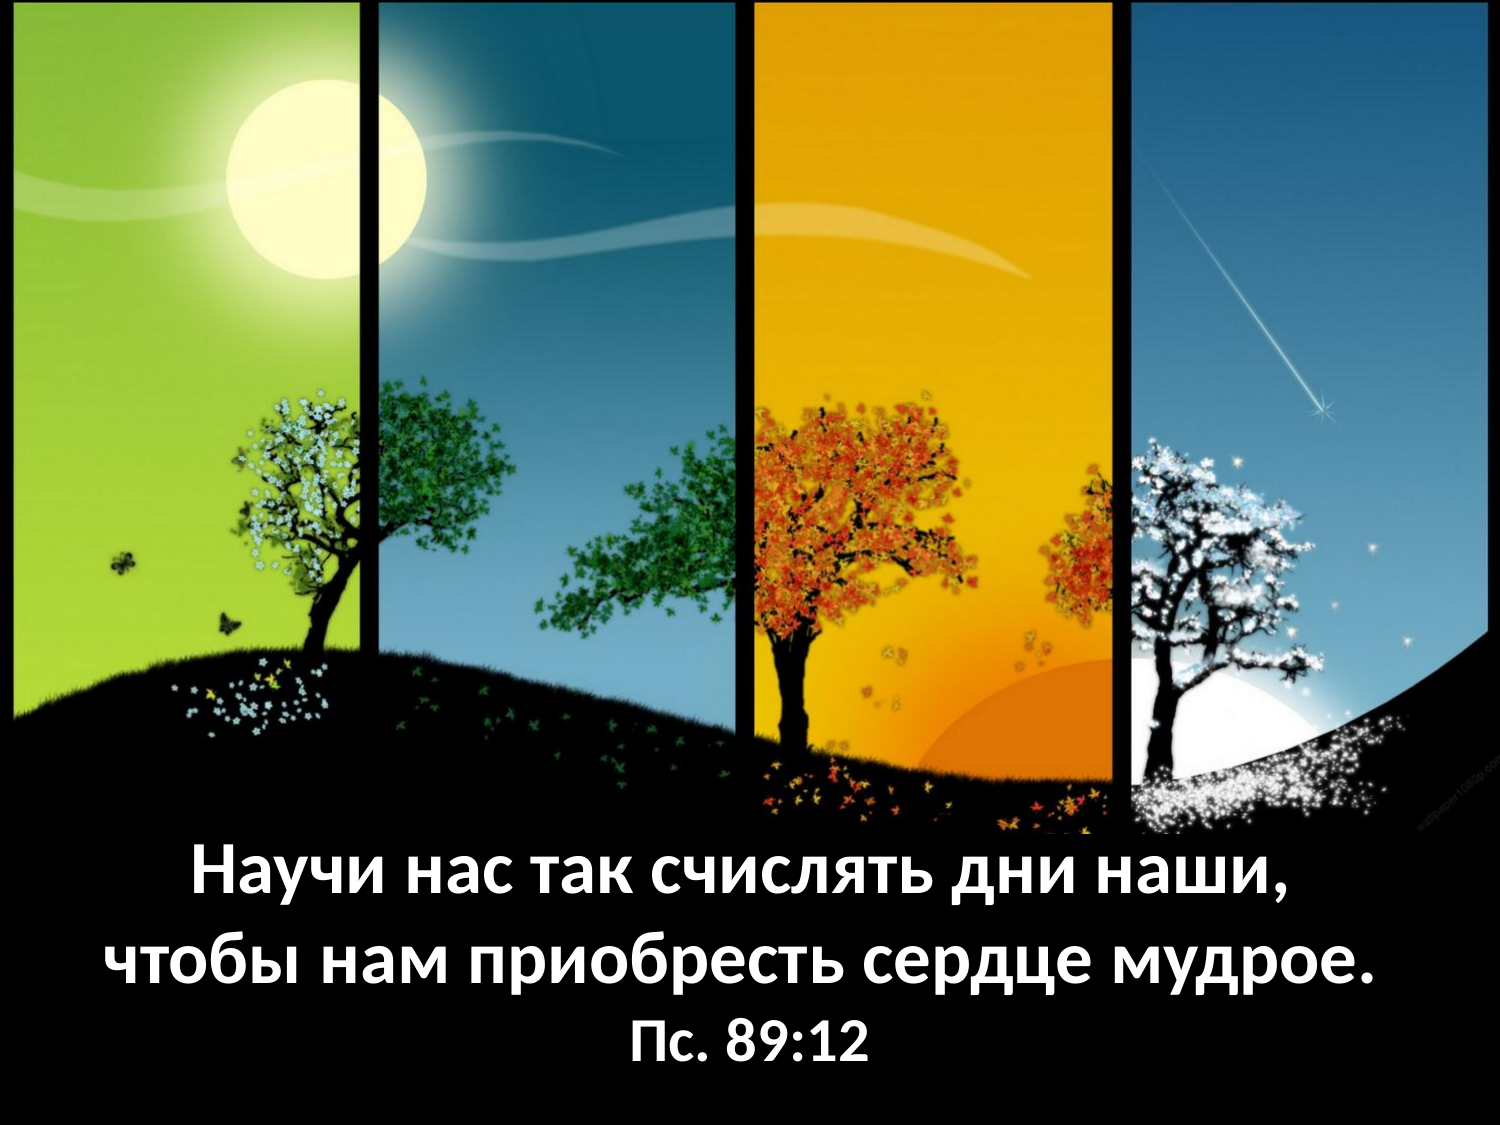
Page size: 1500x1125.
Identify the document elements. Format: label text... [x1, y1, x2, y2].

title Научи нас так счислять дни наши, чтобы нам приобресть сердце мудрое. Пс. 89:12 [29, 844, 1471, 1083]
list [0, 0, 1500, 835]
